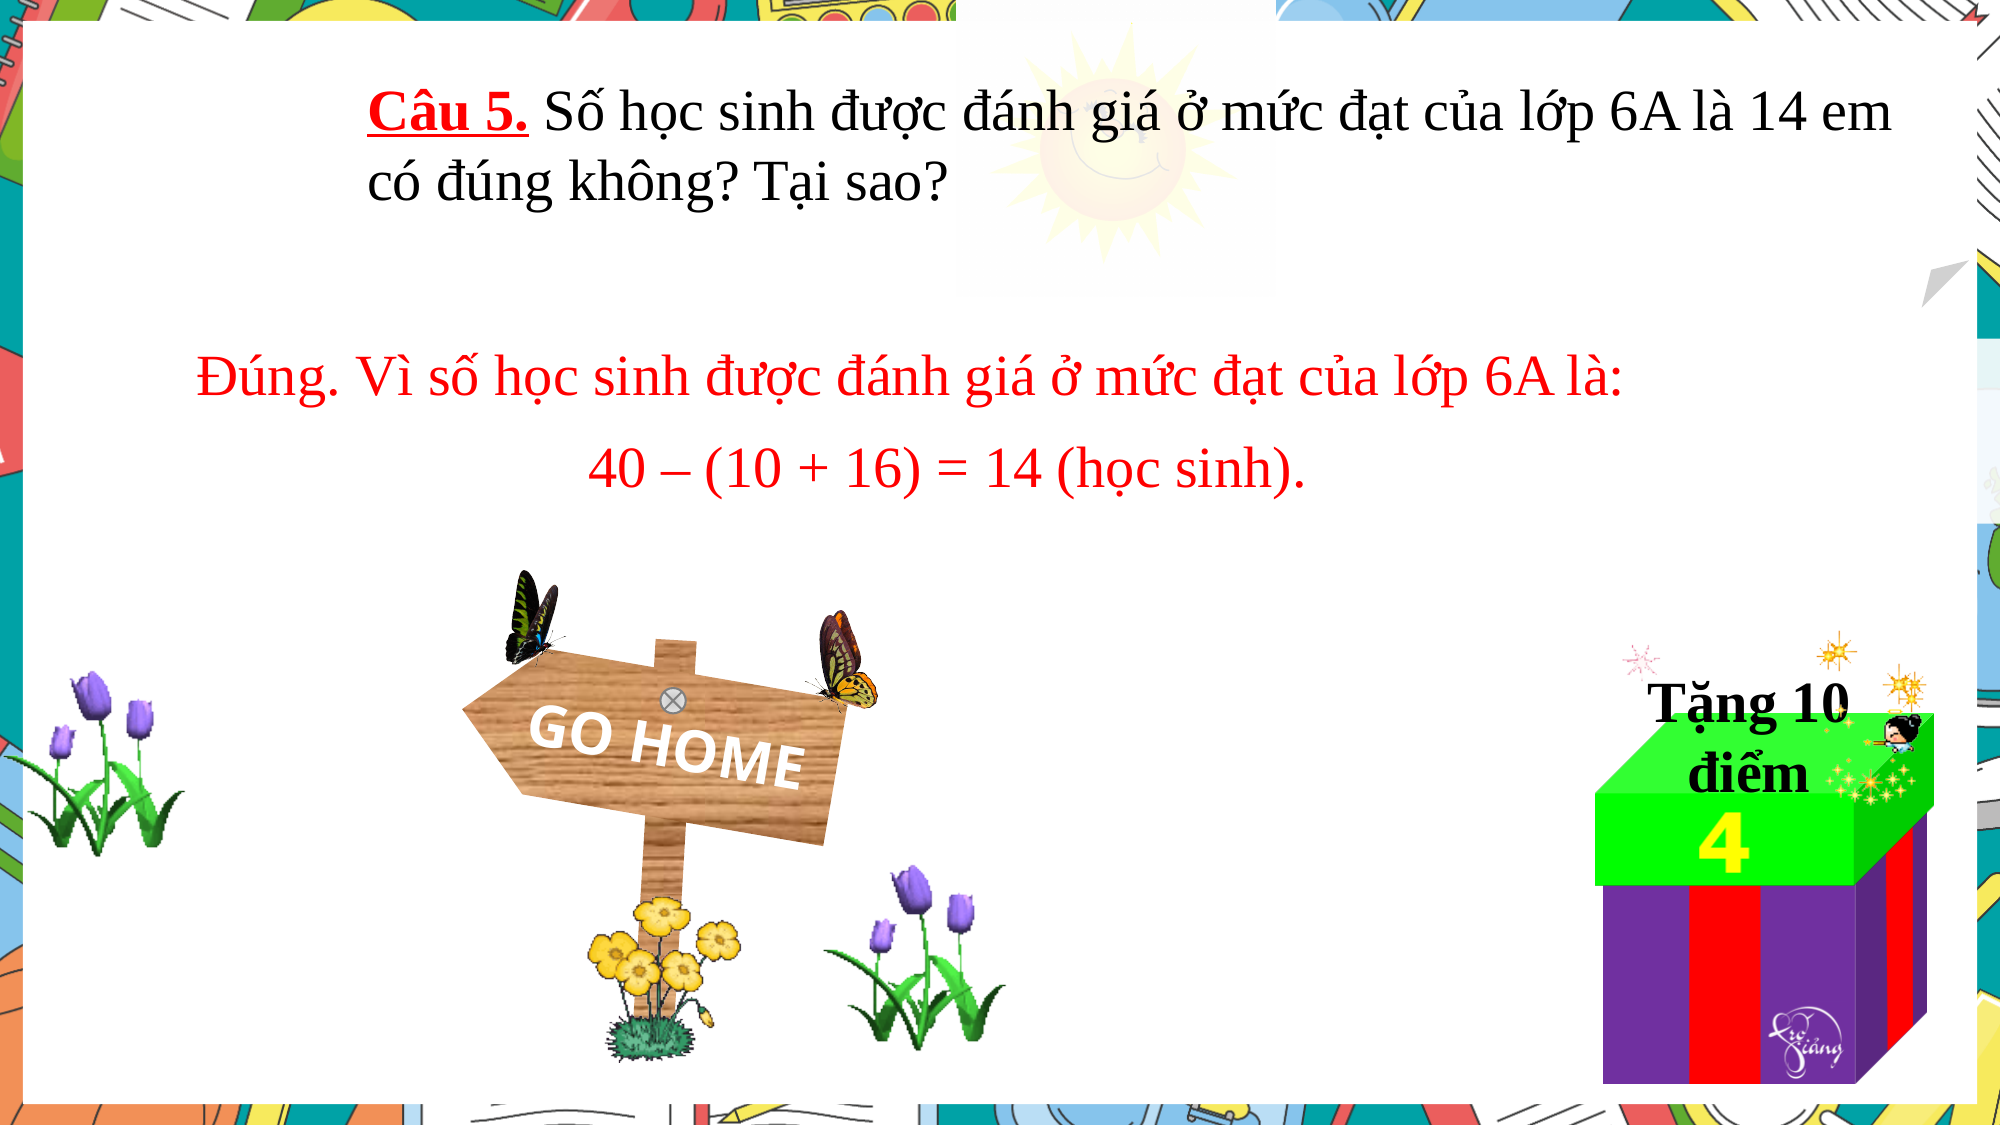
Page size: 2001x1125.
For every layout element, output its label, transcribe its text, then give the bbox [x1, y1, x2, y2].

text_box [659, 687, 687, 715]
picture [820, 845, 1012, 1055]
picture [747, 601, 893, 740]
text_box Câu 5. Số học sinh được đánh giá ở mức đạt của lớp 6A là 14 em có đúng không? Tại sao? [351, 23, 1973, 309]
picture [0, 0, 2000, 1125]
text_box Đúng. Vì số học sinh được đánh giá ở mức đạt của lớp 6A là: 40 – (10 + 16) = 14 (học sinh). [180, 337, 2000, 525]
picture [586, 895, 743, 1063]
text_box [639, 817, 687, 895]
text_box Tặng 10 điểm [1703, 642, 1812, 713]
picture [1595, 626, 1934, 1084]
text_box [653, 637, 698, 673]
text_box GO HOME [460, 660, 843, 847]
picture [493, 563, 622, 690]
